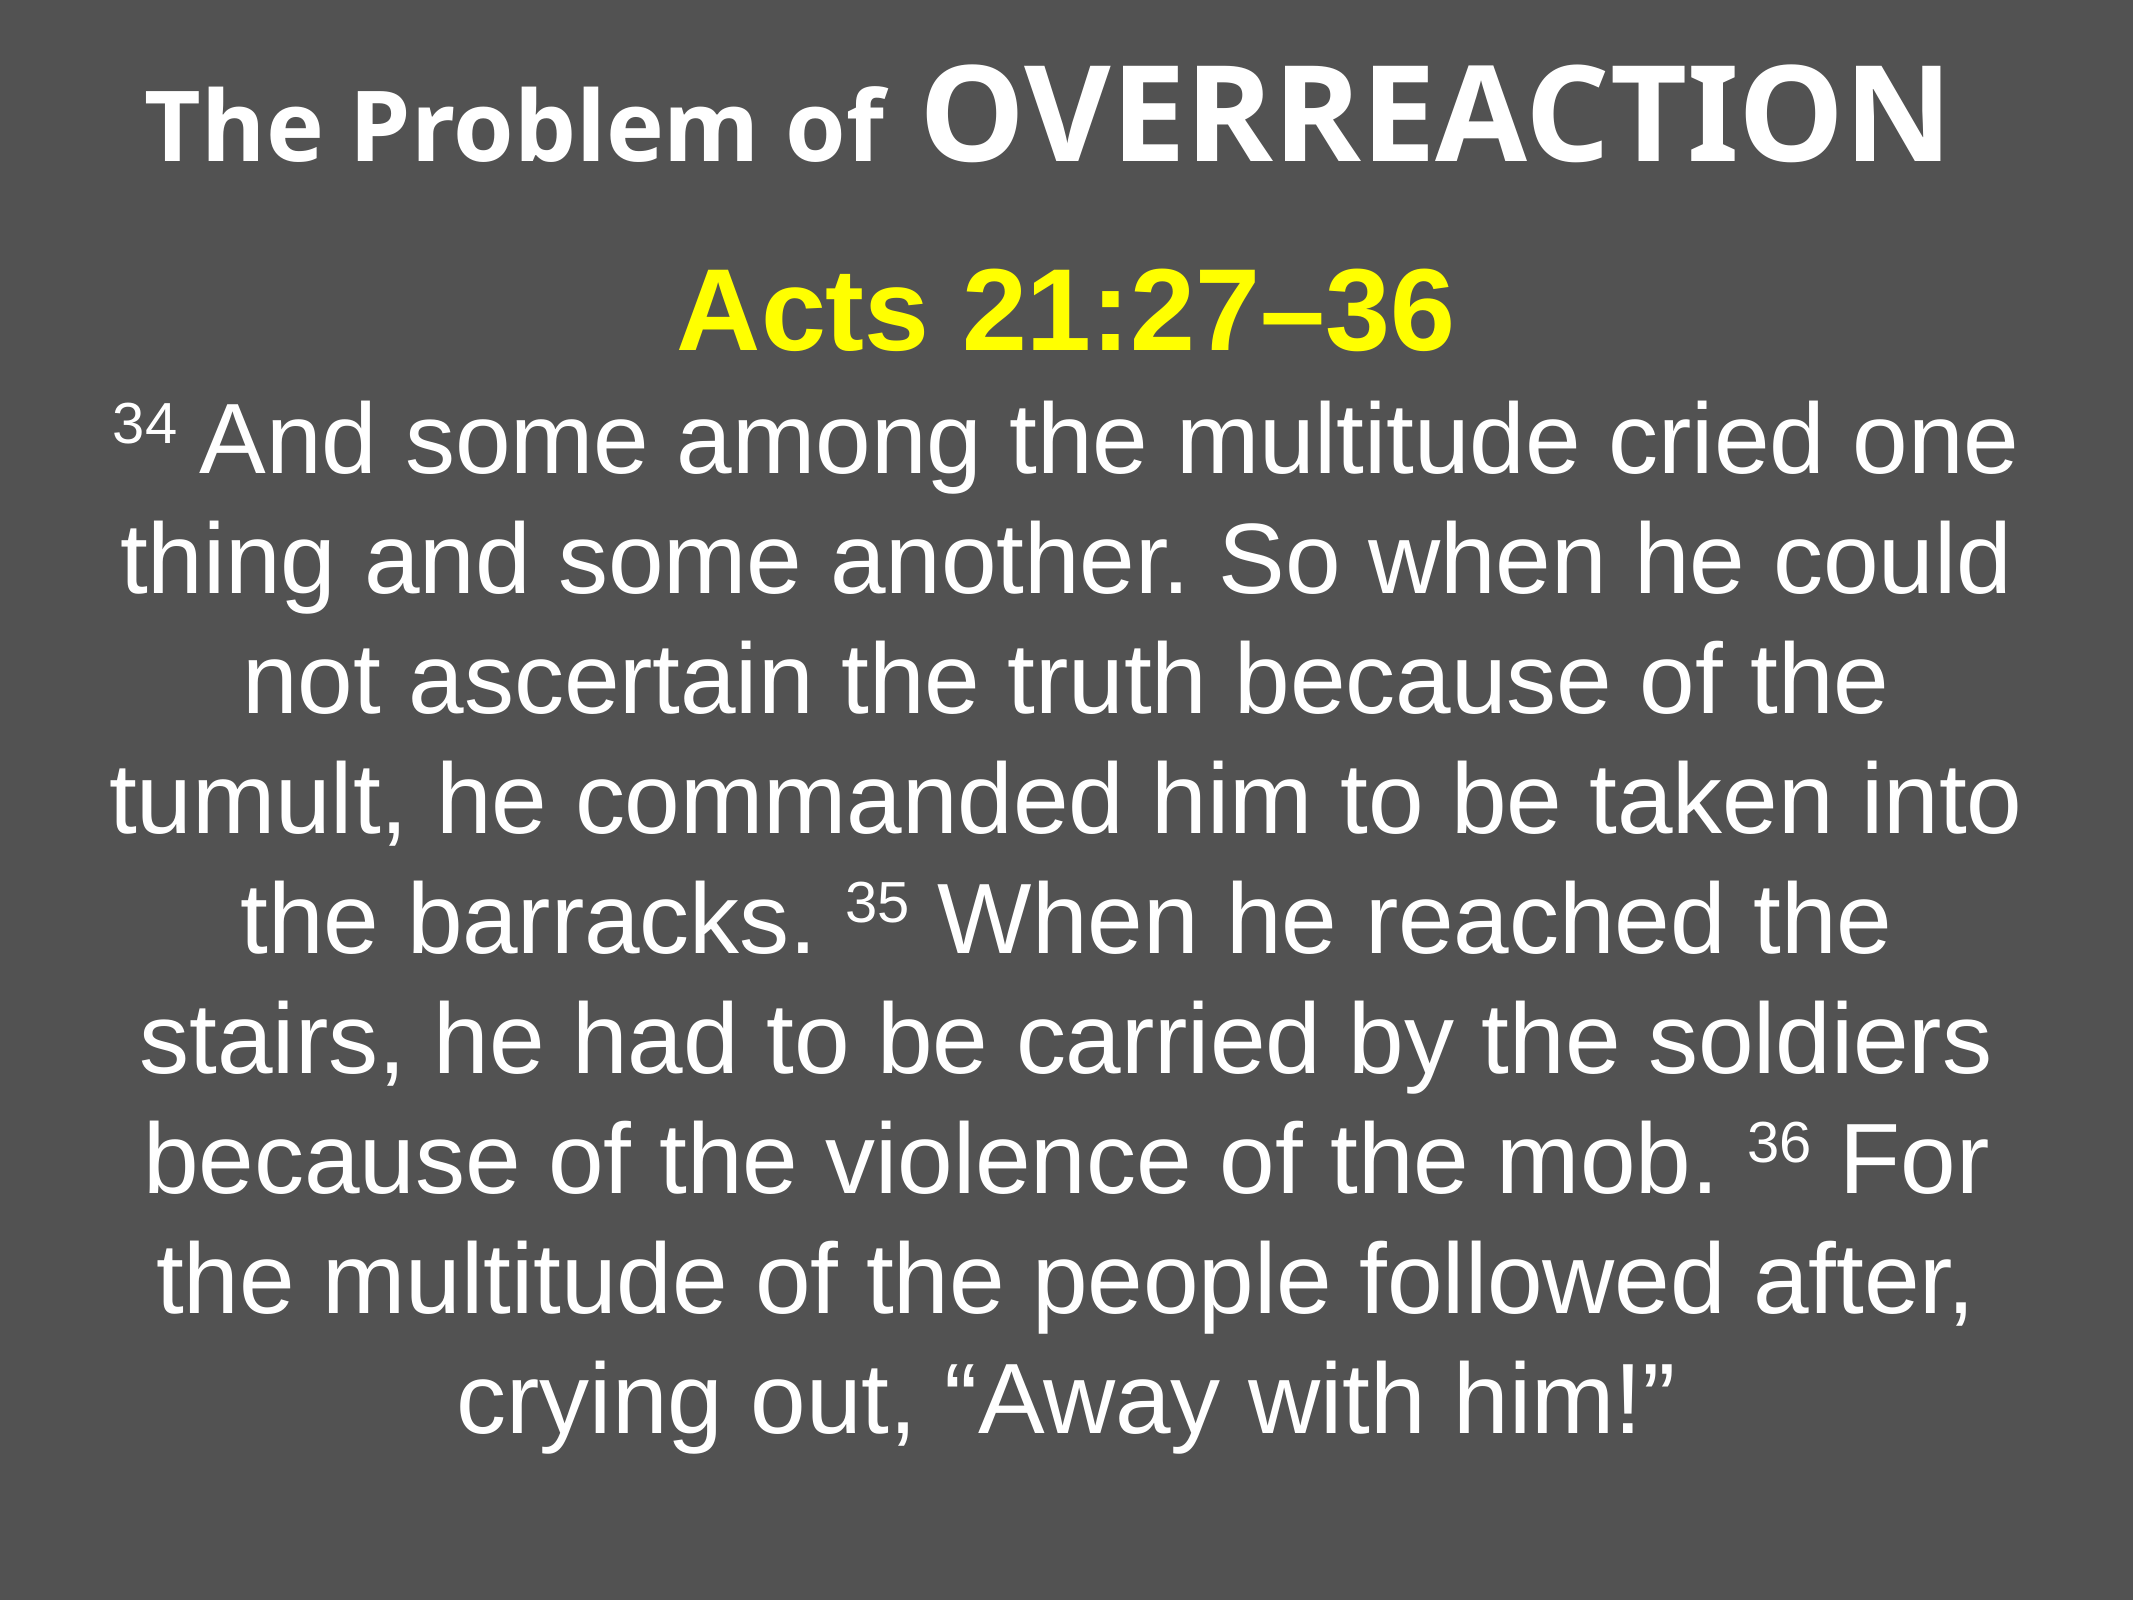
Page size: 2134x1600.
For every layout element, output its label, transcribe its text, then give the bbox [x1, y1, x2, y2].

text_box Acts 21:27–36 34 And some among the multitude cried one thing and some another. So when he could not ascertain the truth because of the tumult, he commanded him to be taken into the barracks. 35 When he reached the stairs, he had to be carried by the soldiers because of the violence of the mob. 36 For the multitude of the people followed after, crying out, “Away with him!” [95, 225, 2038, 1462]
text_box The Problem of OVERREACTION [49, 19, 2085, 197]
